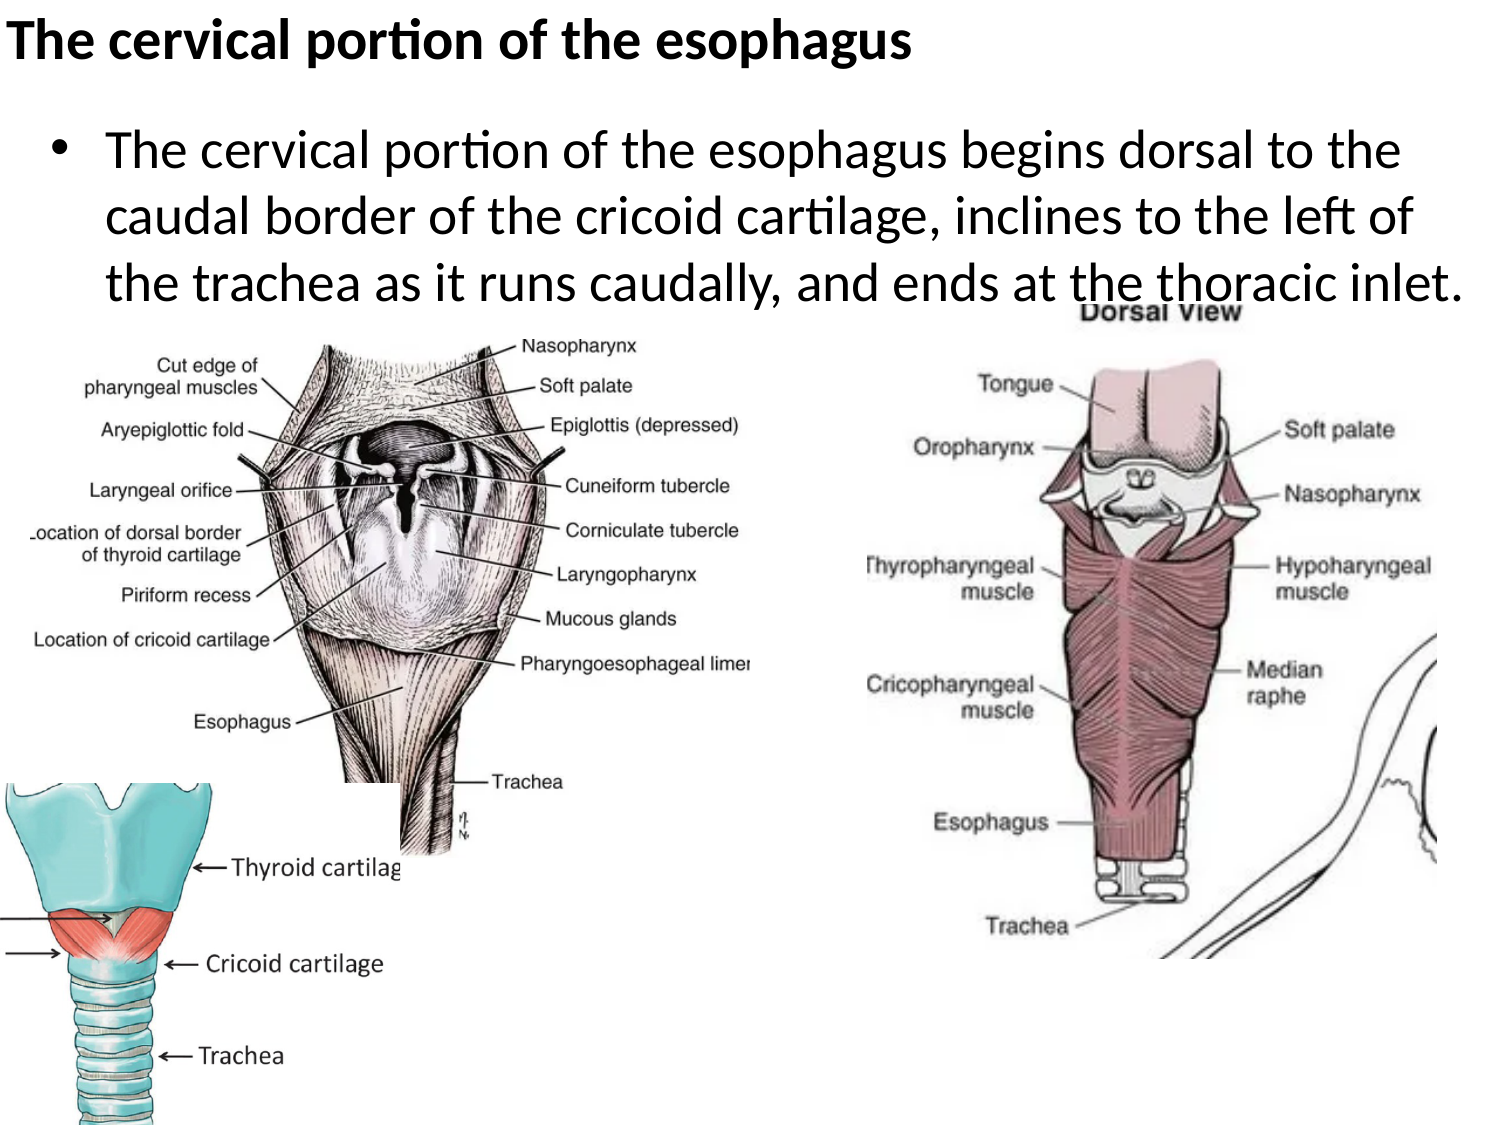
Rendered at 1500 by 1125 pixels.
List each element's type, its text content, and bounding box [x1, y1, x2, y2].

title The cervical portion of the esophagus [0, 0, 938, 73]
picture [0, 339, 751, 1125]
list The cervical portion of the esophagus begins dorsal to the caudal border of the cricoid cartilage, inclines to the left of the trachea as it runs caudally, and ends at the thoracic inlet. [35, 105, 1500, 340]
picture [866, 304, 1438, 959]
